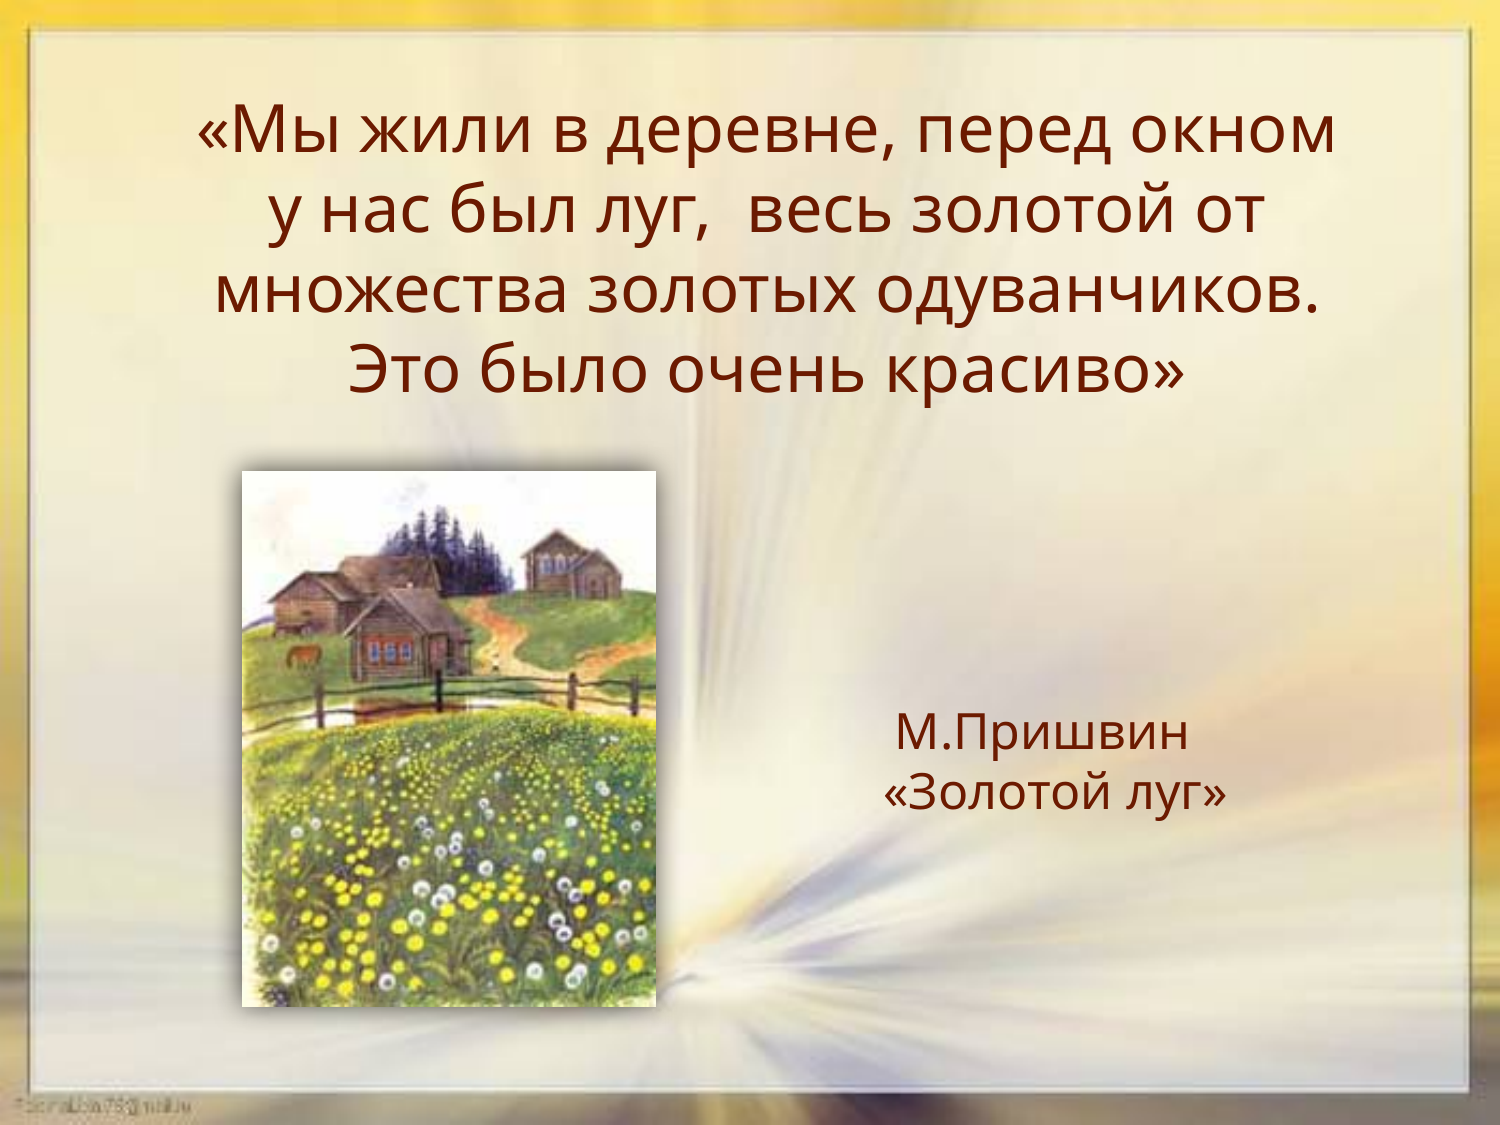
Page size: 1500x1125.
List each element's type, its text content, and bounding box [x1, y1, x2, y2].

text_box М.Пришвин «Золотой луг» [855, 692, 1243, 828]
text_box «Мы жили в деревне, перед окном у нас был луг, весь золотой от множества золотых одуванчиков. Это было очень красиво» [159, 78, 1376, 413]
picture [0, 0, 1500, 1125]
